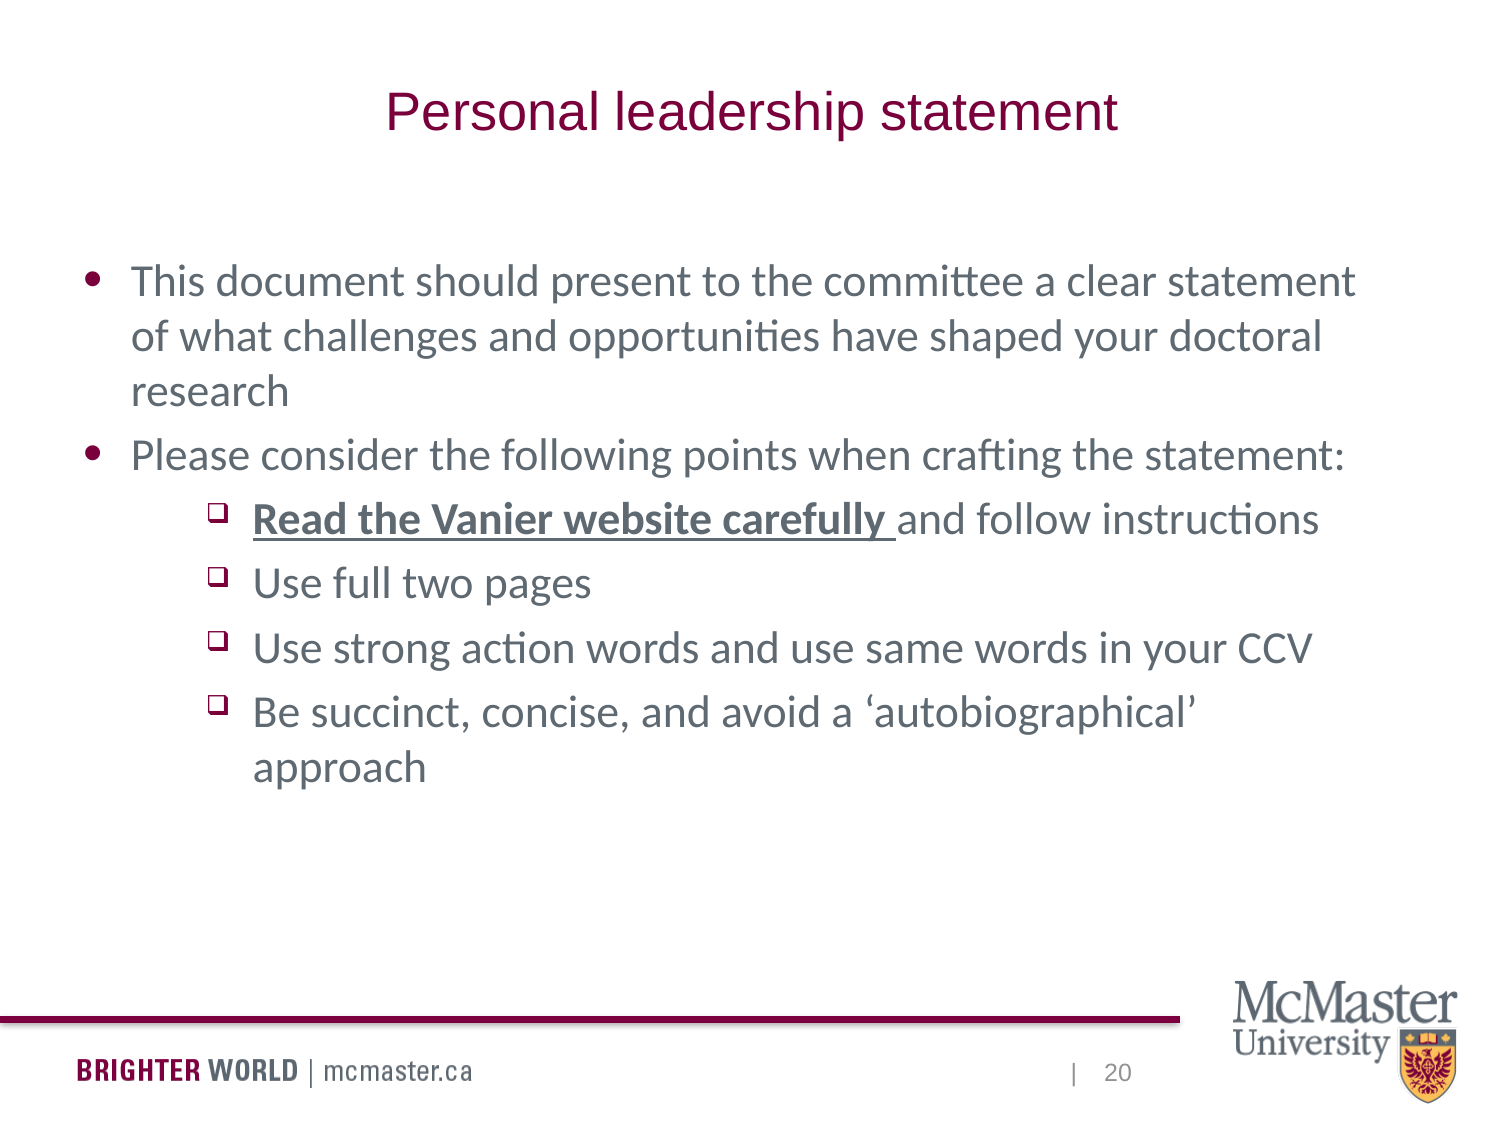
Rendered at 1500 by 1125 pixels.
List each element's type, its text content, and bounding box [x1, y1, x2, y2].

slide_number 20 [1053, 1041, 1133, 1101]
picture [1233, 980, 1458, 1104]
text_box Personal leadership statement [68, 89, 1437, 174]
picture [75, 1057, 474, 1088]
text_box This document should present to the committee a clear statement of what challenges and opportunities have shaped your doctoral research Please consider the following points when crafting the statement: Read the Vanier website carefully and follow instructions Use full two pages Use strong action words and use same words in your CCV Be succinct, concise, and avoid a ‘autobiographical’ approach [68, 243, 1384, 1010]
